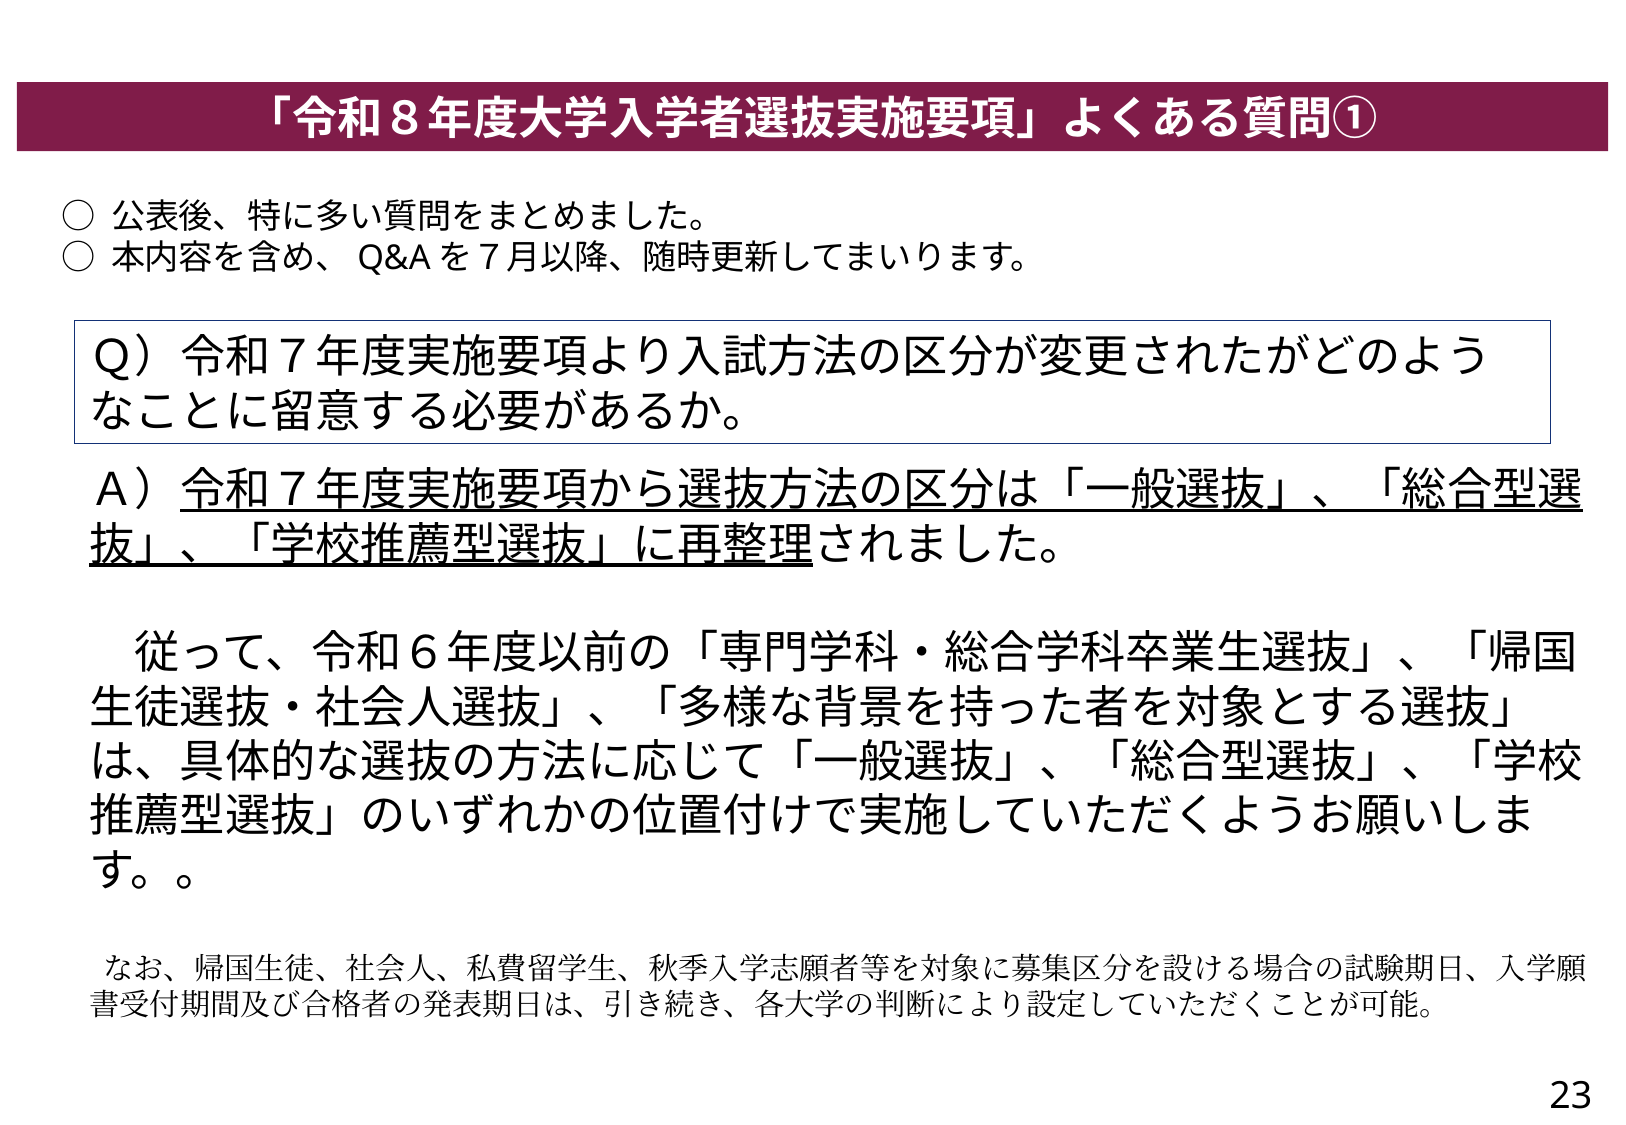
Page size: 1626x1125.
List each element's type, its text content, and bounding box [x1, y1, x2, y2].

text_box 「令和８年度大学入学者選抜実施要項」よくある質問① [16, 82, 1609, 152]
text_box Ｑ）令和７年度実施要項より入試方法の区分が変更されたがどのようなことに留意する必要があるか。 [74, 320, 1551, 444]
text_box Ａ）令和７年度実施要項から選抜方法の区分は「一般選抜」、「総合型選抜」、「学校推薦型選抜」に再整理されました。 従って、令和６年度以前の「専門学科・総合学科卒業生選抜」、「帰国生徒選抜・社会人選抜」、「多様な背景を持った者を対象とする選抜」は、具体的な選抜の方法に応じて「一般選抜」、「総合型選抜」、「学校推薦型選抜」のいずれかの位置付けで実施していただくようお願いします。。 なお、帰国生徒、社会人、私費留学生、秋季入学志願者等を対象に募集区分を設ける場合の試験期日、入学願書受付期間及び合格者の発表期日は、引き続き、各大学の判断により設定していただくことが可能。 [74, 453, 1609, 1030]
text_box 23 [1534, 1063, 1625, 1124]
text_box ○ 公表後、特に多い質問をまとめました。 ○ 本内容を含め、Q&Aを７月以降、随時更新してまいります。 [46, 187, 1625, 284]
